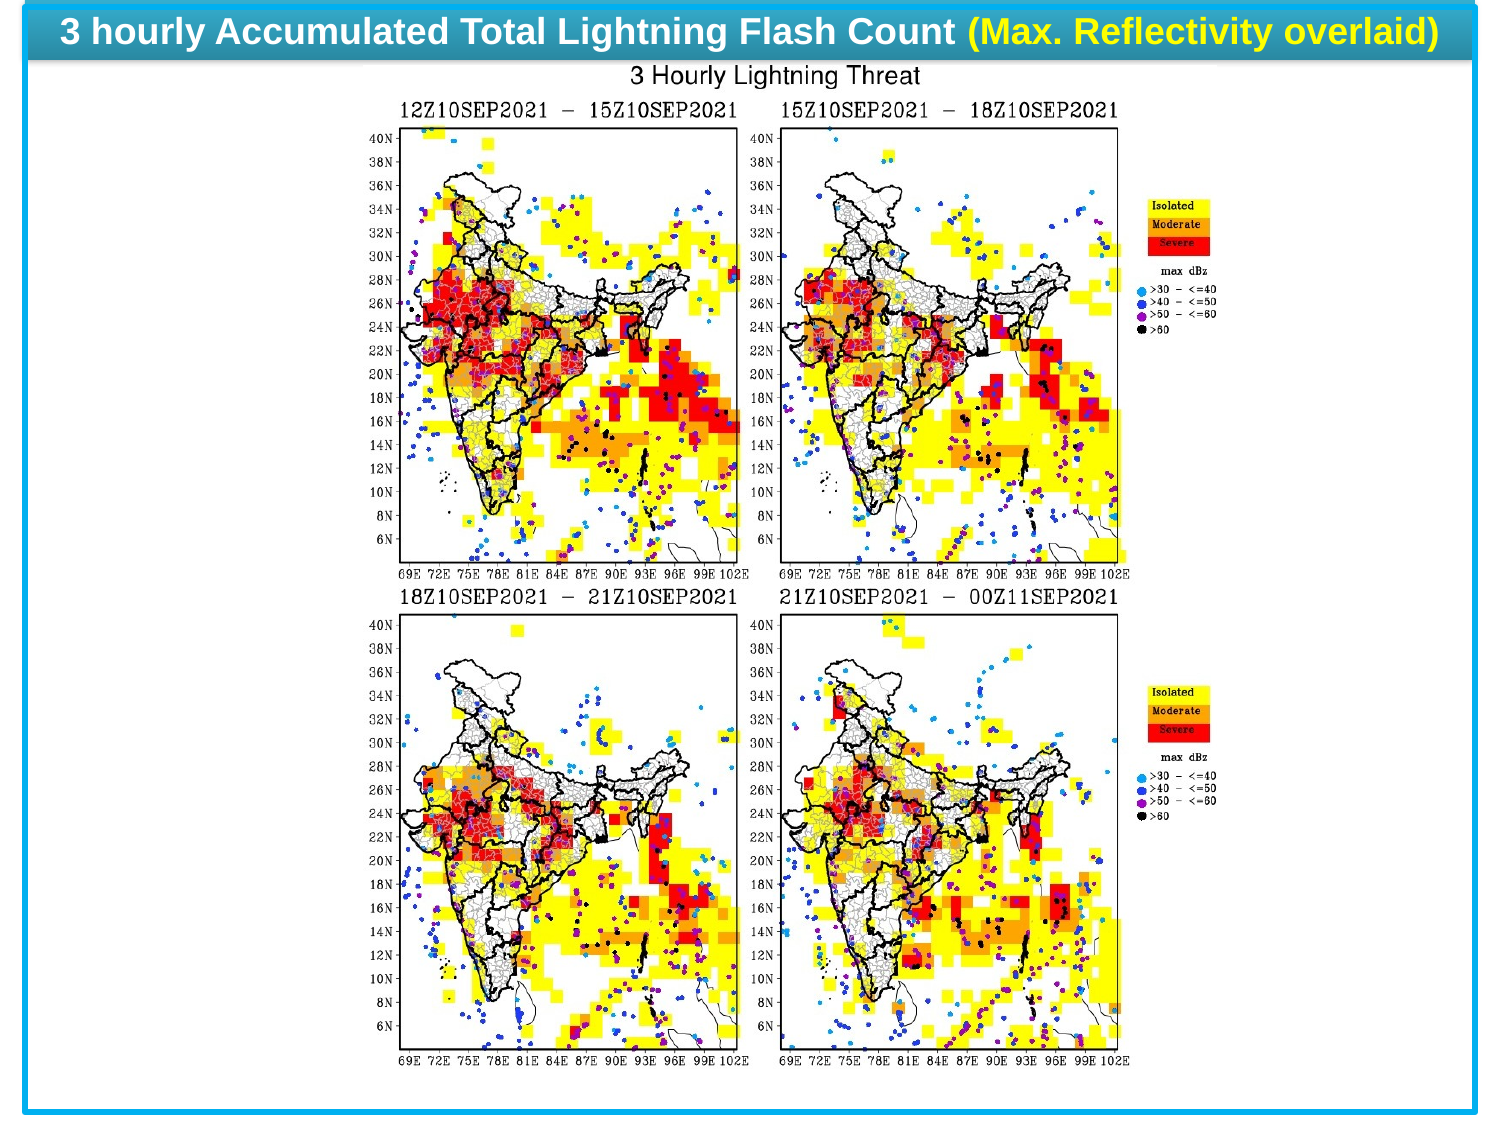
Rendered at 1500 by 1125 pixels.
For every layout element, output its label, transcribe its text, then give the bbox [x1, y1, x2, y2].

picture [363, 64, 1217, 1069]
text_box 3 hourly Accumulated Total Lightning Flash Count (Max. Reflectivity overlaid) [24, 0, 1475, 5]
text_box [23, 5, 1477, 1114]
